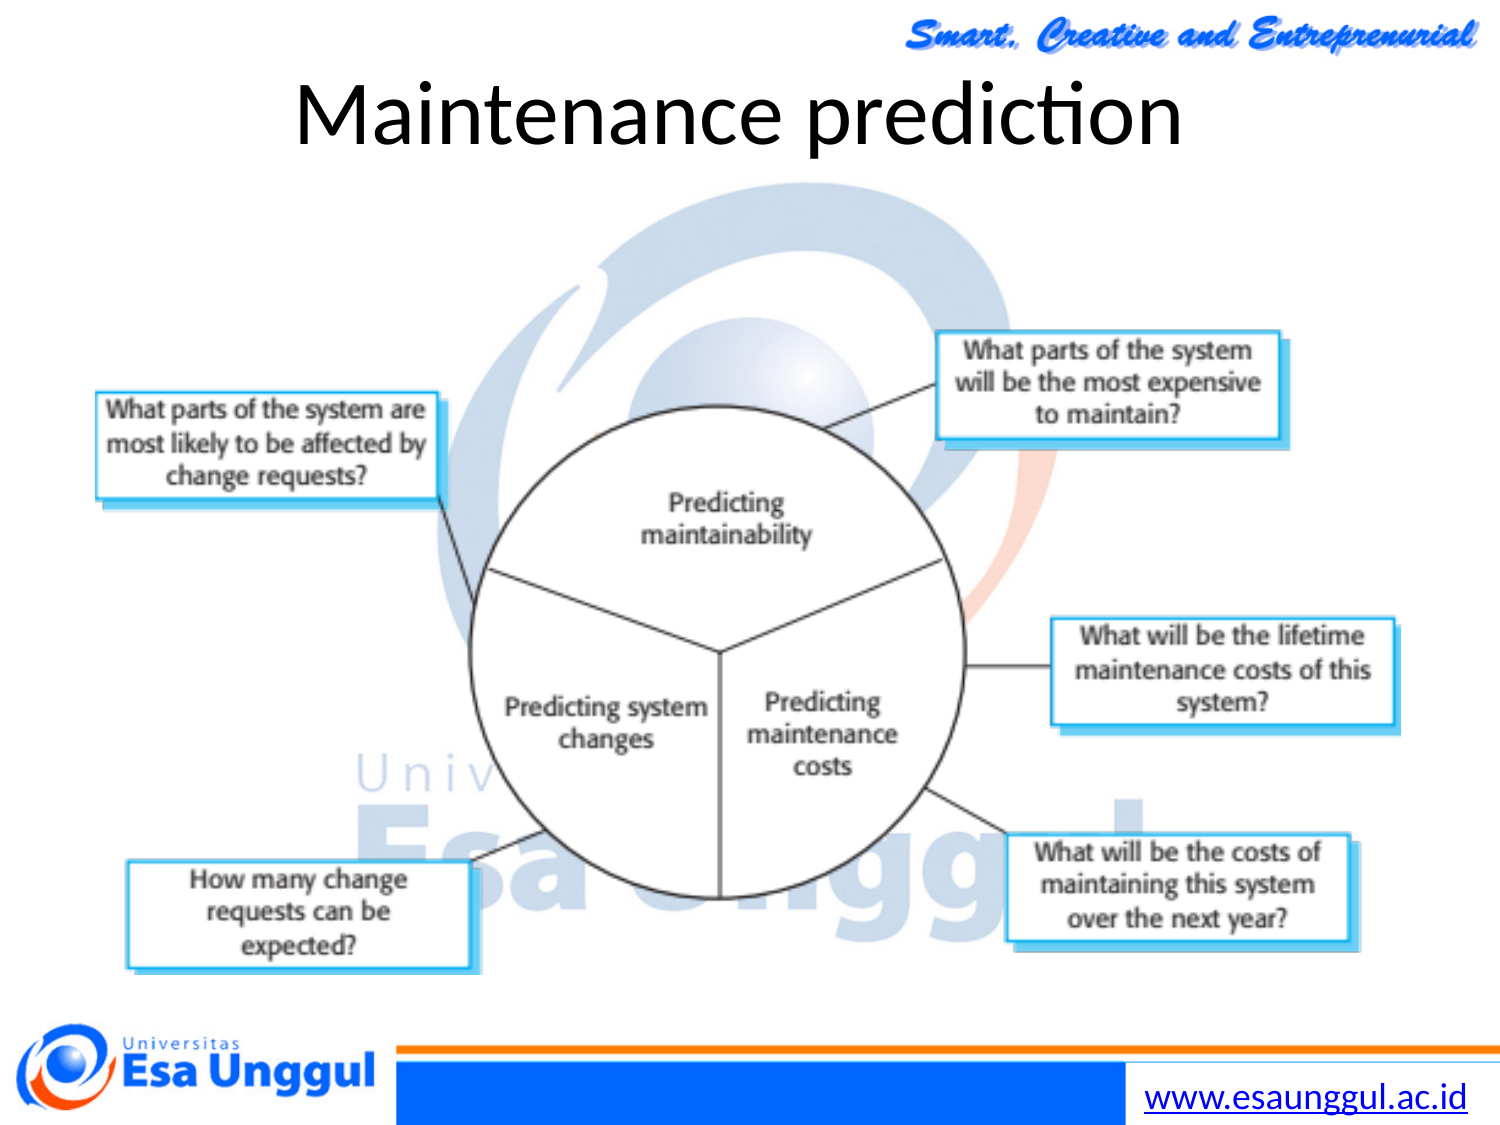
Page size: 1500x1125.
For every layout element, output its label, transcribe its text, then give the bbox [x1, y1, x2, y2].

title Maintenance prediction [75, 45, 1425, 233]
picture [0, 0, 1500, 1125]
